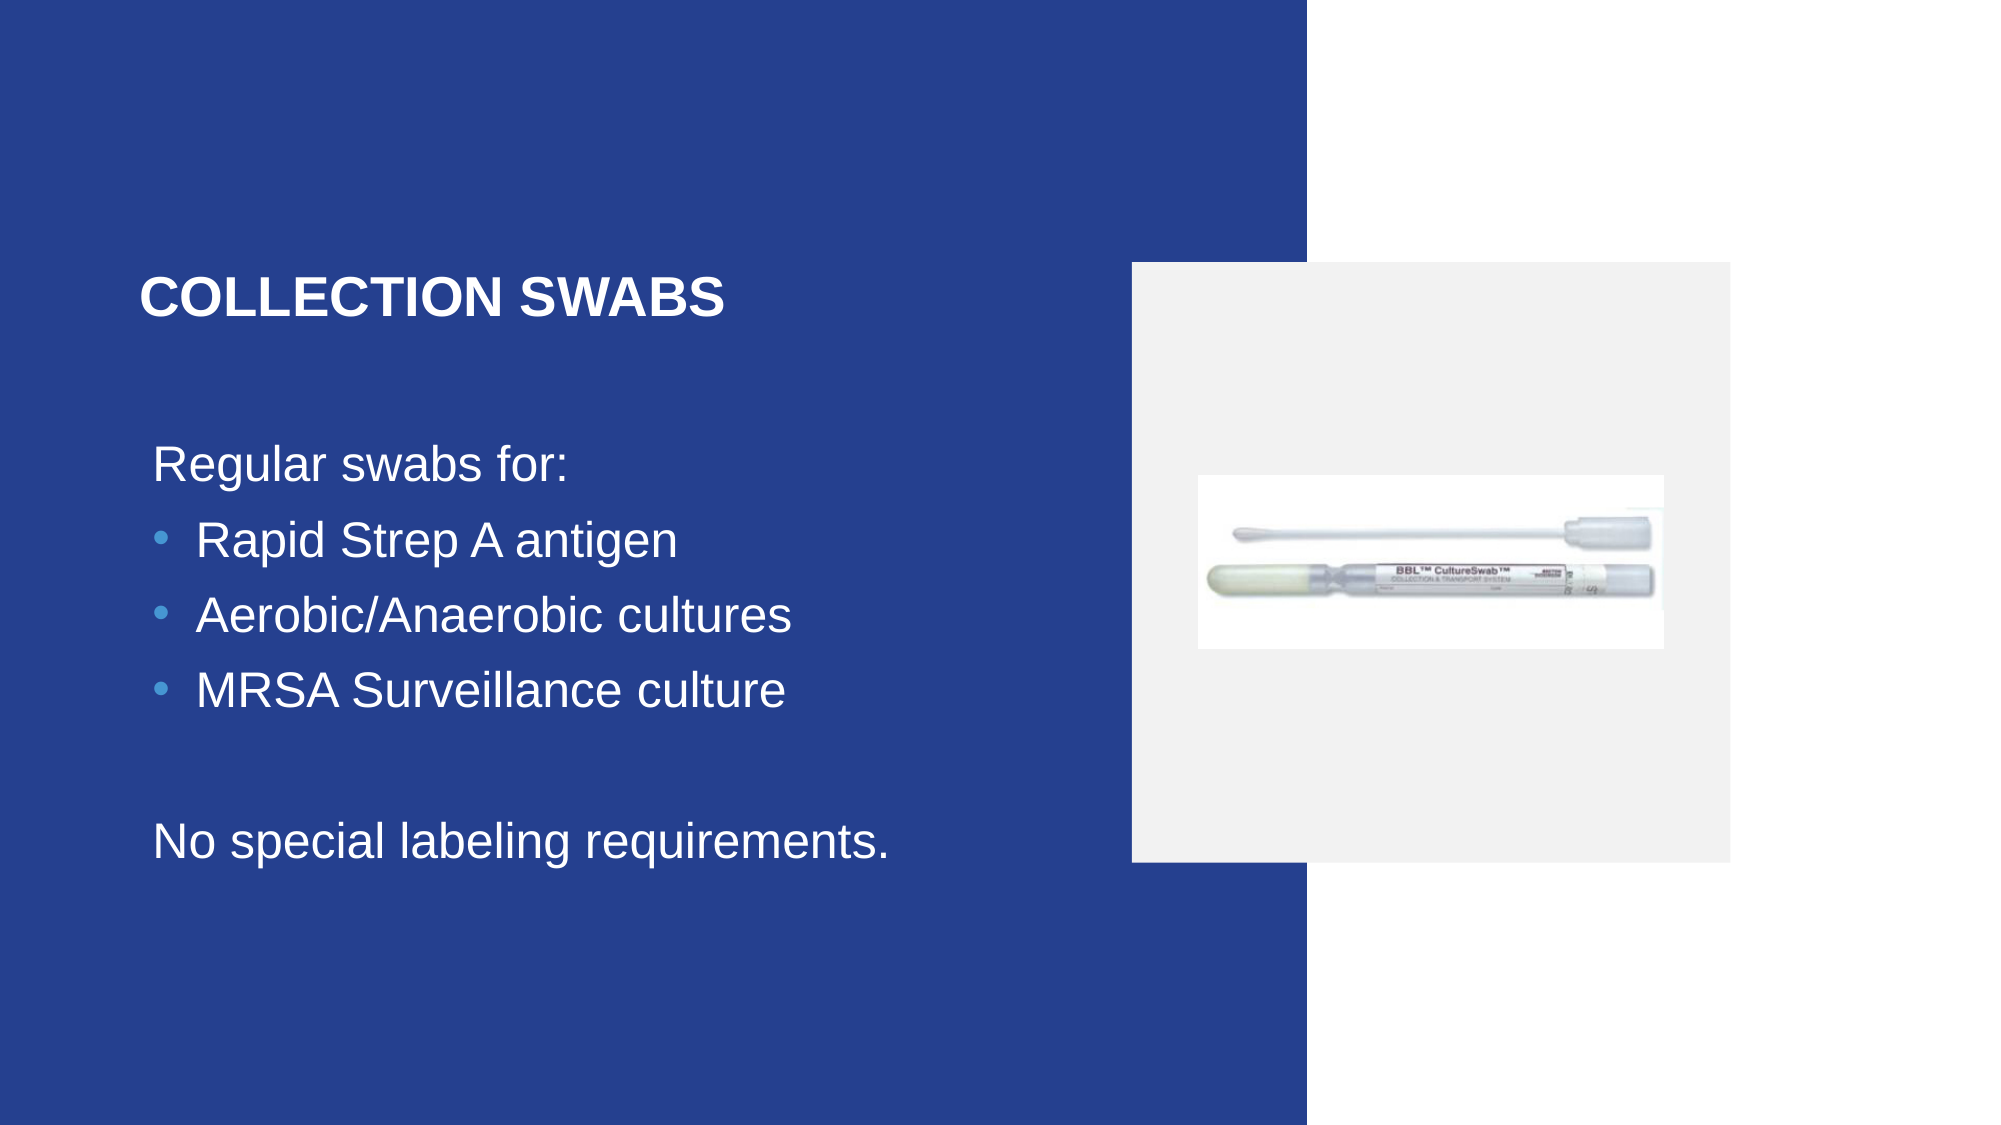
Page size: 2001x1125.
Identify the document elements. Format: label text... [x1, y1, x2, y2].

list Regular swabs for: Rapid Strep A antigen Aerobic/Anaerobic cultures MRSA Surveillance culture No special labeling requirements. [124, 418, 932, 981]
title COLLECTION SWABS [124, 189, 932, 407]
picture [1131, 261, 1731, 863]
